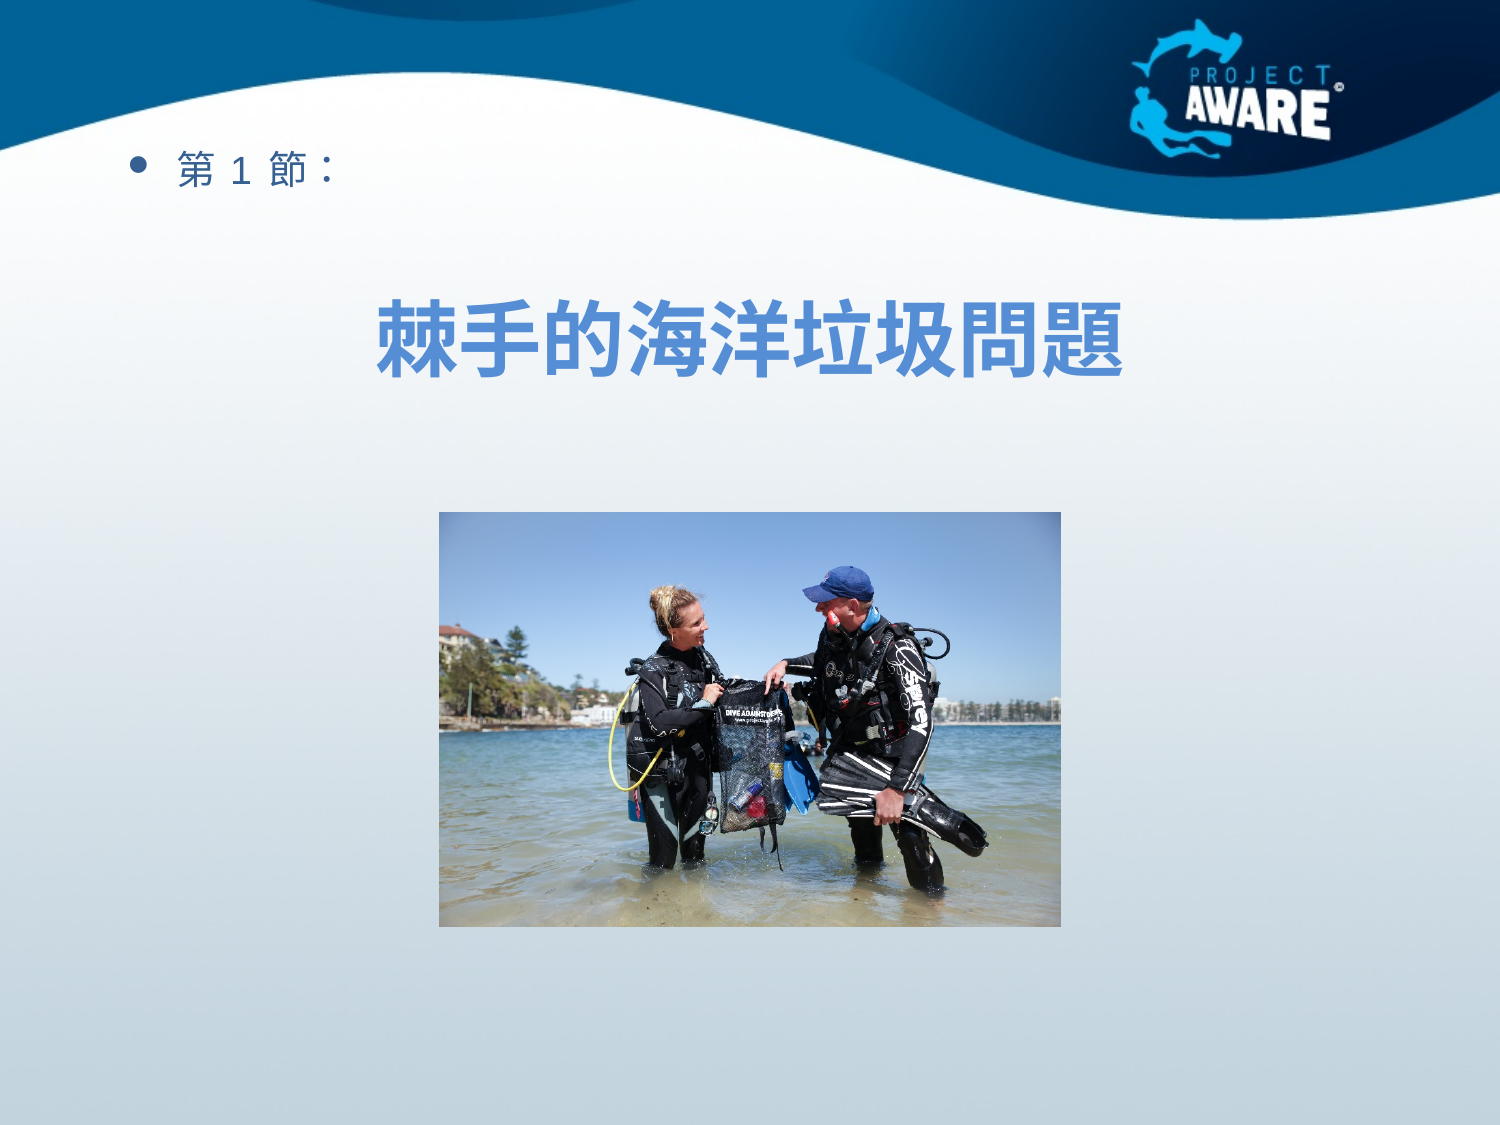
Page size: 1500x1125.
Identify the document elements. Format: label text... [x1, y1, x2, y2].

list 第 1 節： [112, 137, 738, 200]
picture [0, 0, 1500, 1125]
title 棘手的海洋垃圾問題 [112, 224, 1388, 450]
